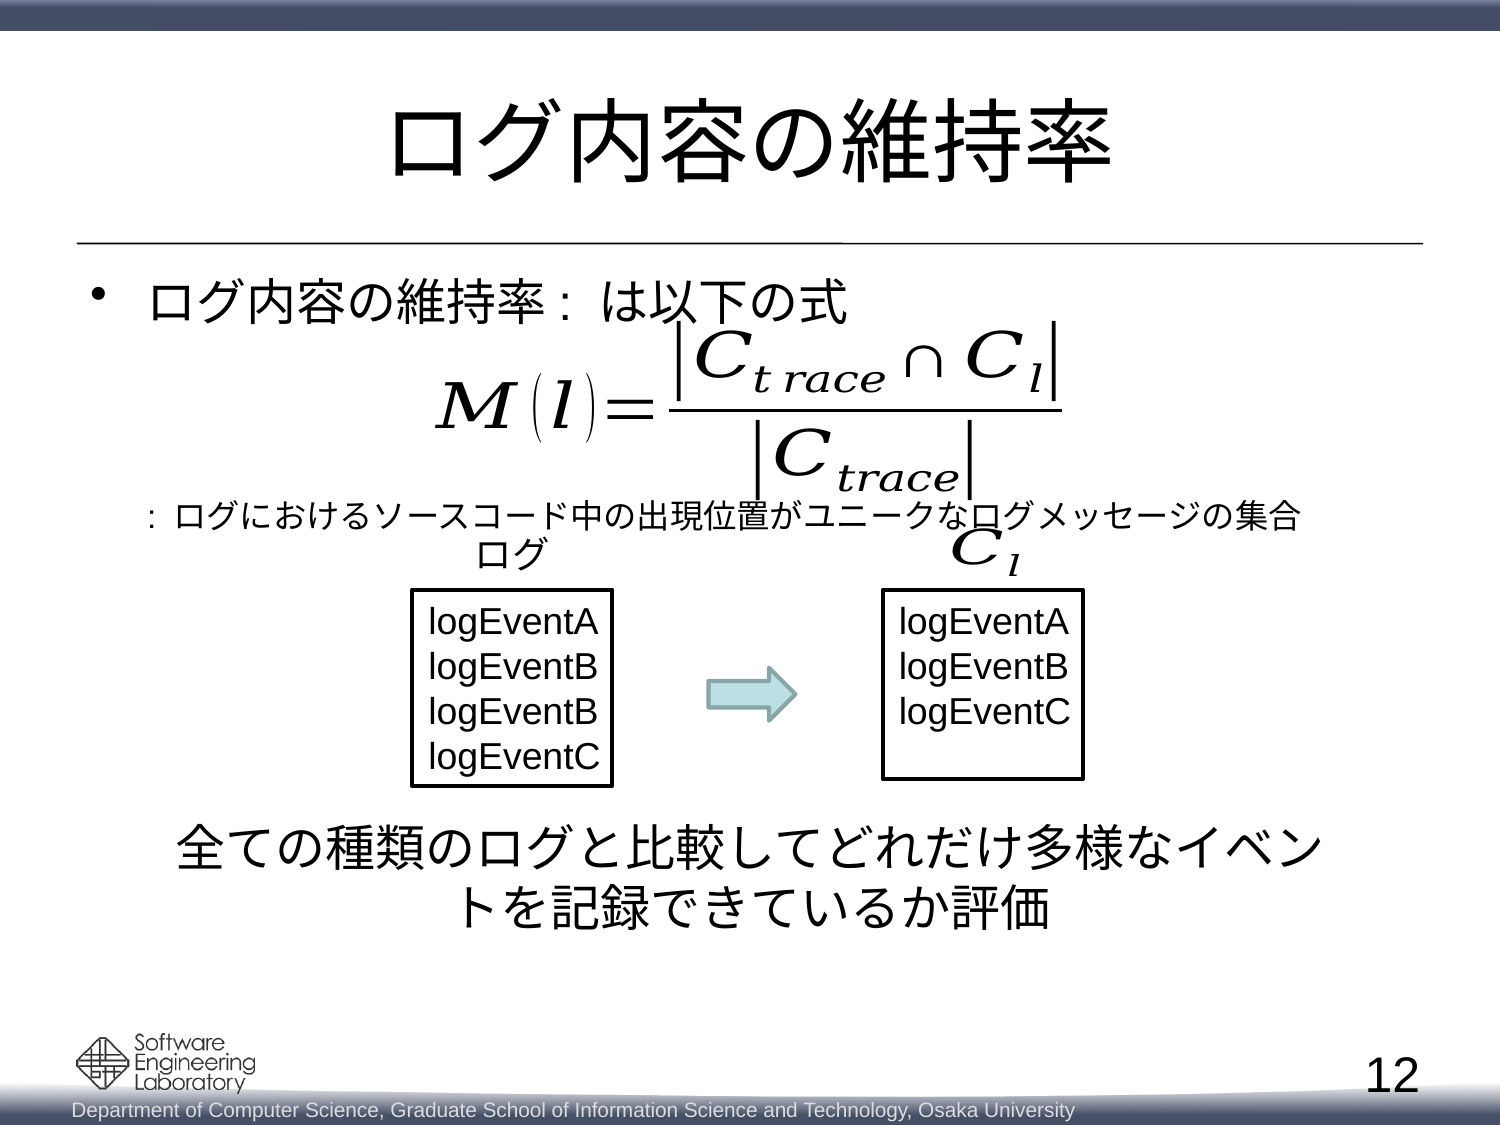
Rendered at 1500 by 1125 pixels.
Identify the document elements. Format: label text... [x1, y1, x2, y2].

text_box 全ての種類のログと比較してどれだけ多様なイベントを記録できているか評価 [158, 808, 1342, 944]
text_box [706, 665, 798, 723]
picture [0, 0, 1500, 31]
slide_number 12 [1246, 1034, 1436, 1083]
title ログ内容の維持率 [74, 44, 1424, 233]
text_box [411, 589, 618, 787]
picture [0, 1033, 1500, 1125]
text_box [882, 589, 1088, 780]
